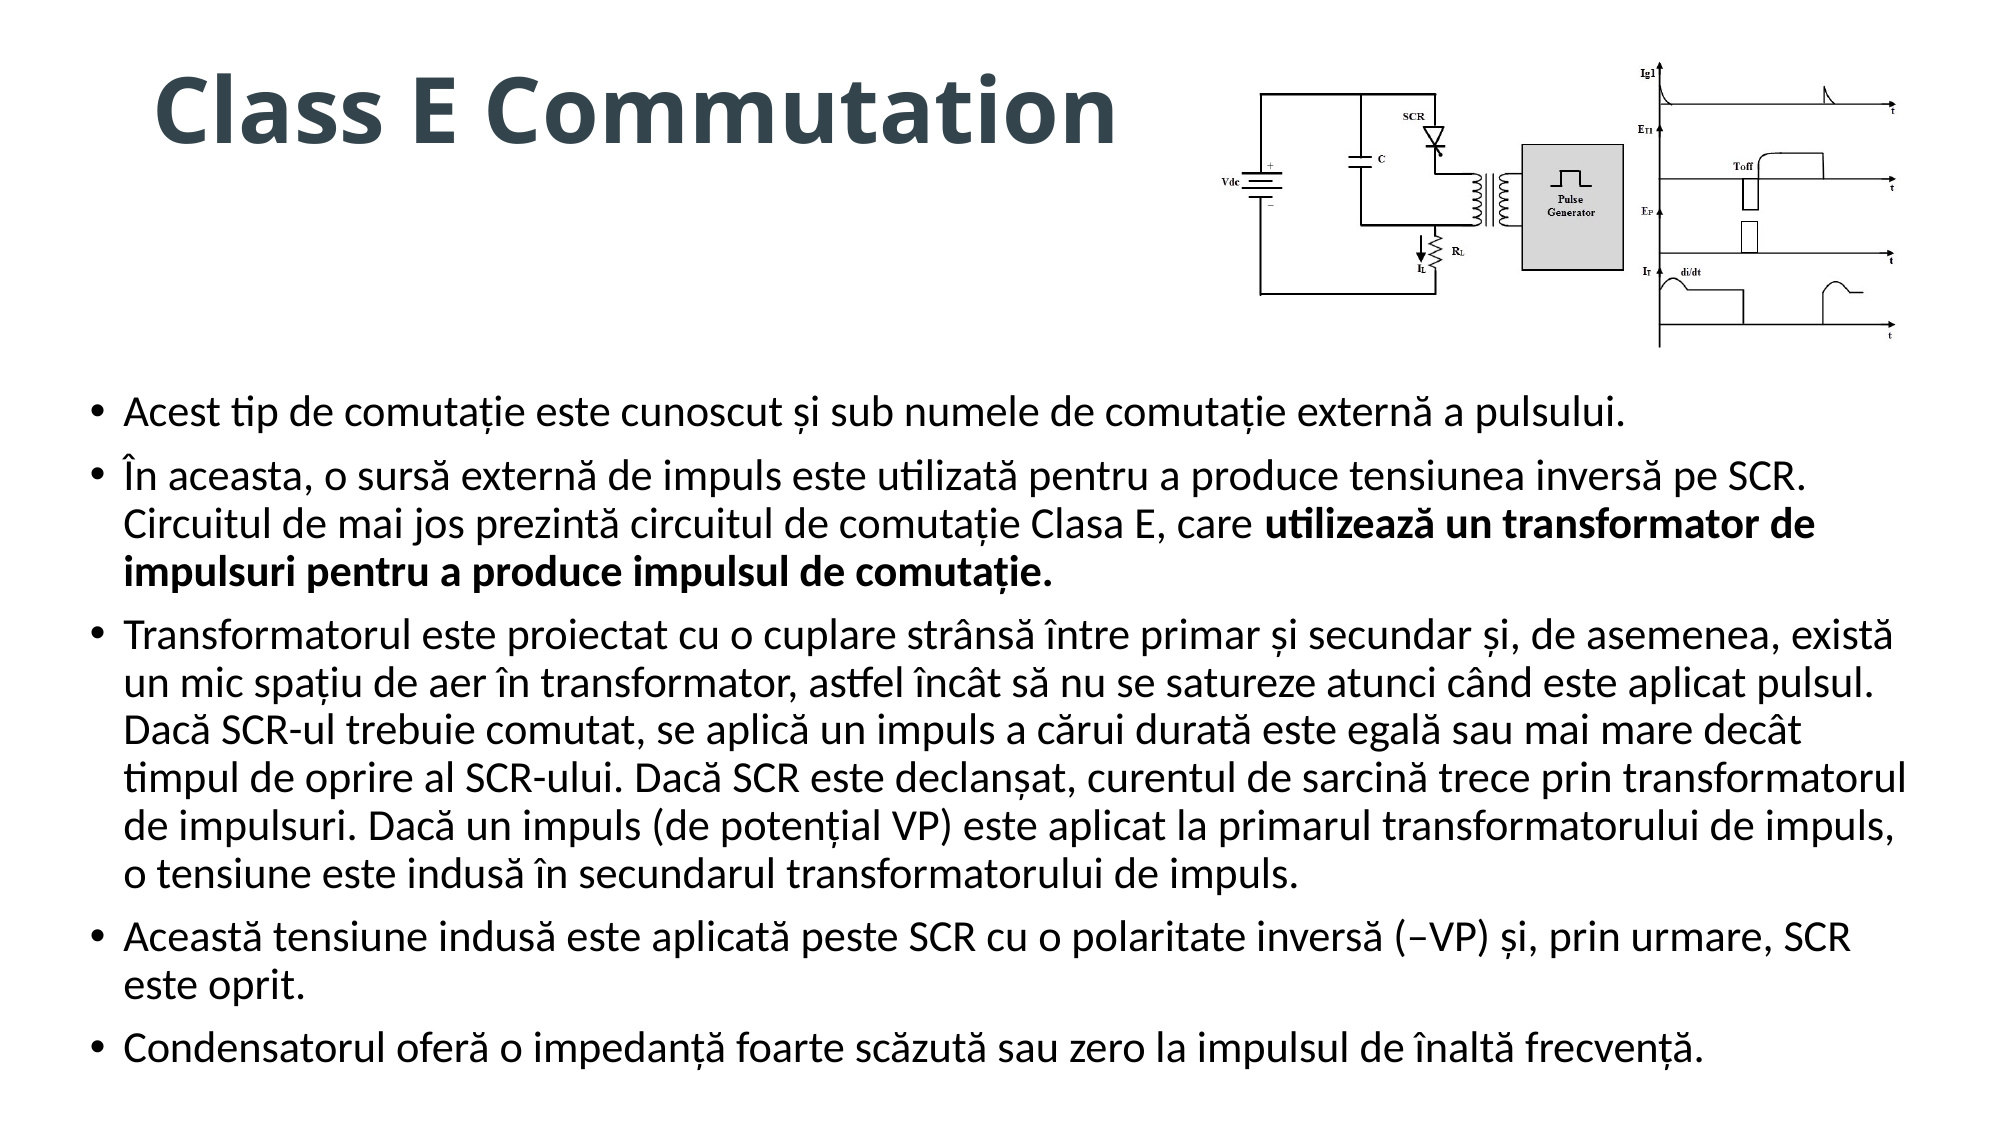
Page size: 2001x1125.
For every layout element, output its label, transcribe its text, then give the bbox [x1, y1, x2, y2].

list Acest tip de comutație este cunoscut și sub numele de comutație externă a pulsului. În aceasta, o sursă externă de impuls este utilizată pentru a produce tensiunea inversă pe SCR. Circuitul de mai jos prezintă circuitul de comutație Clasa E, care utilizează un transformator de impulsuri pentru a produce impulsul de comutație. Transformatorul este proiectat cu o cuplare strânsă între primar și secundar și, de asemenea, există un mic spațiu de aer în transformator, astfel încât să nu se satureze atunci când este aplicat pulsul. Dacă SCR-ul trebuie comutat, se aplică un impuls a cărui durată este egală sau mai mare decât timpul de oprire al SCR-ului. Dacă SCR este declanșat, curentul de sarcină trece prin transformatorul de impulsuri. Dacă un impuls (de potențial VP) este aplicat la primarul transformatorului de impuls, o tensiune este indusă în secundarul transformatorului de impuls. Această tensiune indusă este aplicată peste SCR cu o polaritate inversă (–VP) și, prin urmare, SCR este oprit. Condensatorul oferă o impedanță foarte scăzută sau zero la impulsul de înaltă frecvență. [74, 381, 1940, 1096]
title Class E Commutation [137, 59, 1217, 278]
picture [1217, 59, 1901, 357]
